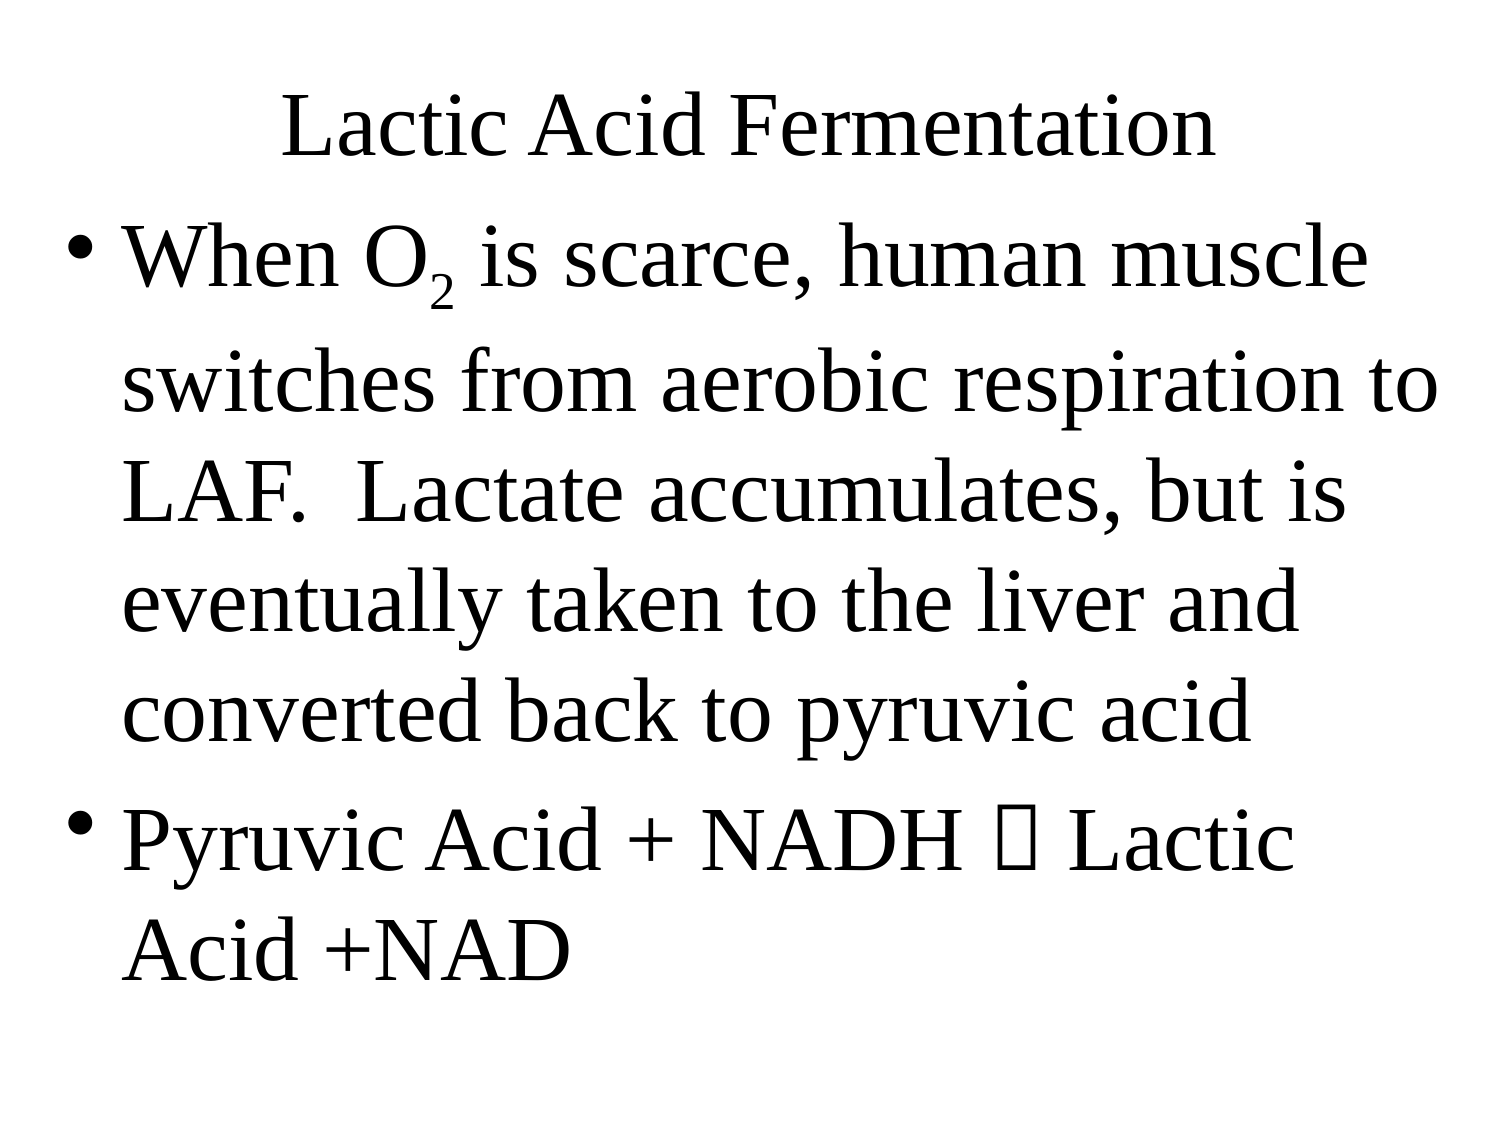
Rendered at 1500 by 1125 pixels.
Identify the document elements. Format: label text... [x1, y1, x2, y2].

list When O2 is scarce, human muscle switches from aerobic respiration to LAF. Lactate accumulates, but is eventually taken to the liver and converted back to pyruvic acid Pyruvic Acid + NADH  Lactic Acid +NAD [49, 187, 1463, 1001]
title Lactic Acid Fermentation [112, 49, 1388, 187]
